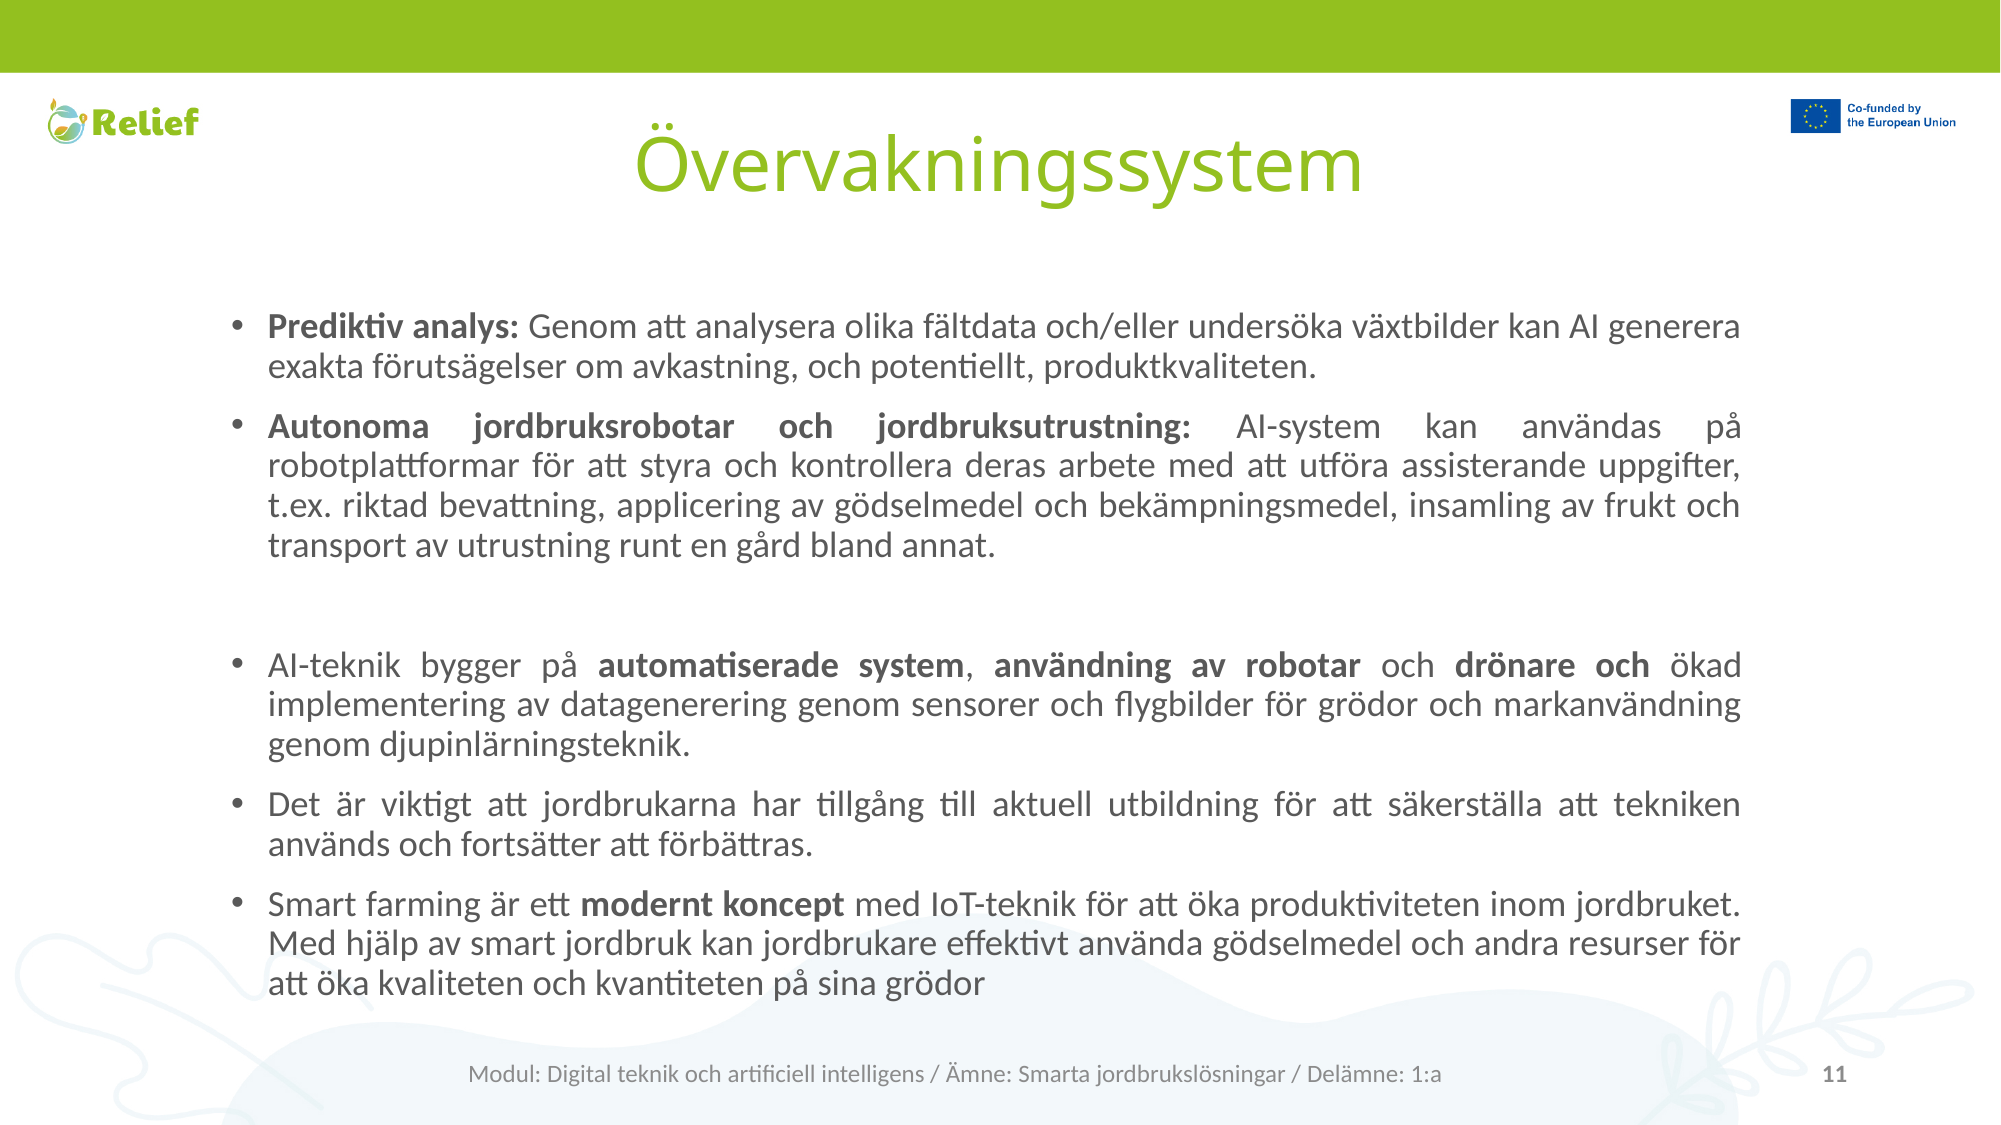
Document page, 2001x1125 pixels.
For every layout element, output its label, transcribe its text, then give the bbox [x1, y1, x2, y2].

title Övervakningssystem [137, 111, 1863, 223]
picture [0, 0, 2001, 1125]
list Prediktiv analys: Genom att analysera olika fältdata och/eller undersöka växtbilder kan AI generera exakta förutsägelser om avkastning, och potentiellt, produktkvaliteten. Autonoma jordbruksrobotar och jordbruksutrustning: AI-system kan användas på robotplattformar för att styra och kontrollera deras arbete med att utföra assisterande uppgifter, t.ex. riktad bevattning, applicering av gödselmedel och bekämpningsmedel, insamling av frukt och transport av utrustning runt en gård bland annat. AI-teknik bygger på automatiserade system, användning av robotar och drönare och ökad implementering av datagenerering genom sensorer och flygbilder för grödor och markanvändning genom djupinlärningsteknik. Det är viktigt att jordbrukarna har tillgång till aktuell utbildning för att säkerställa att tekniken används och fortsätter att förbättras. Smart farming är ett modernt koncept med IoT-teknik för att öka produktiviteten inom jordbruket. Med hjälp av smart jordbruk kan jordbrukare effektivt använda gödselmedel och andra resurser för att öka kvaliteten och kvantiteten på sina grödor [216, 299, 1758, 1014]
slide_number 11 [1787, 1042, 1863, 1103]
footer Modul: Digital teknik och artificiell intelligens / Ämne: Smarta jordbrukslösningar / Delämne: 1:a [137, 1023, 1775, 1122]
